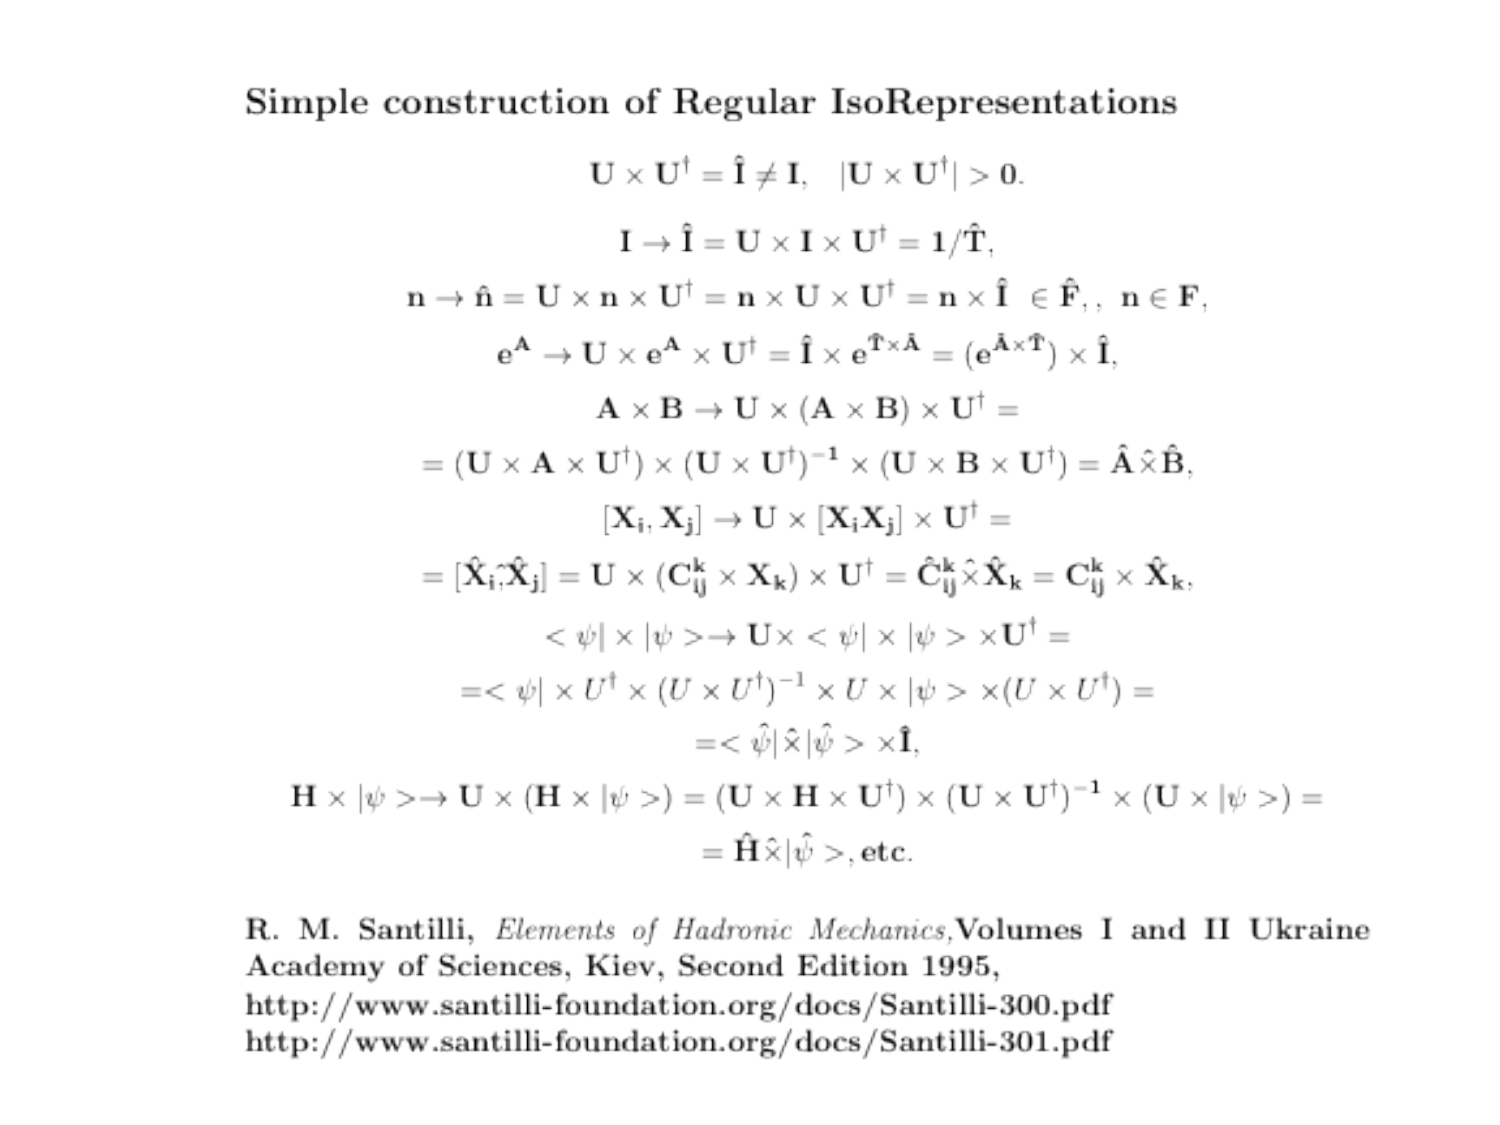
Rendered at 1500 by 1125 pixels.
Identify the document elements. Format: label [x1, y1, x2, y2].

list [0, 0, 1500, 1125]
